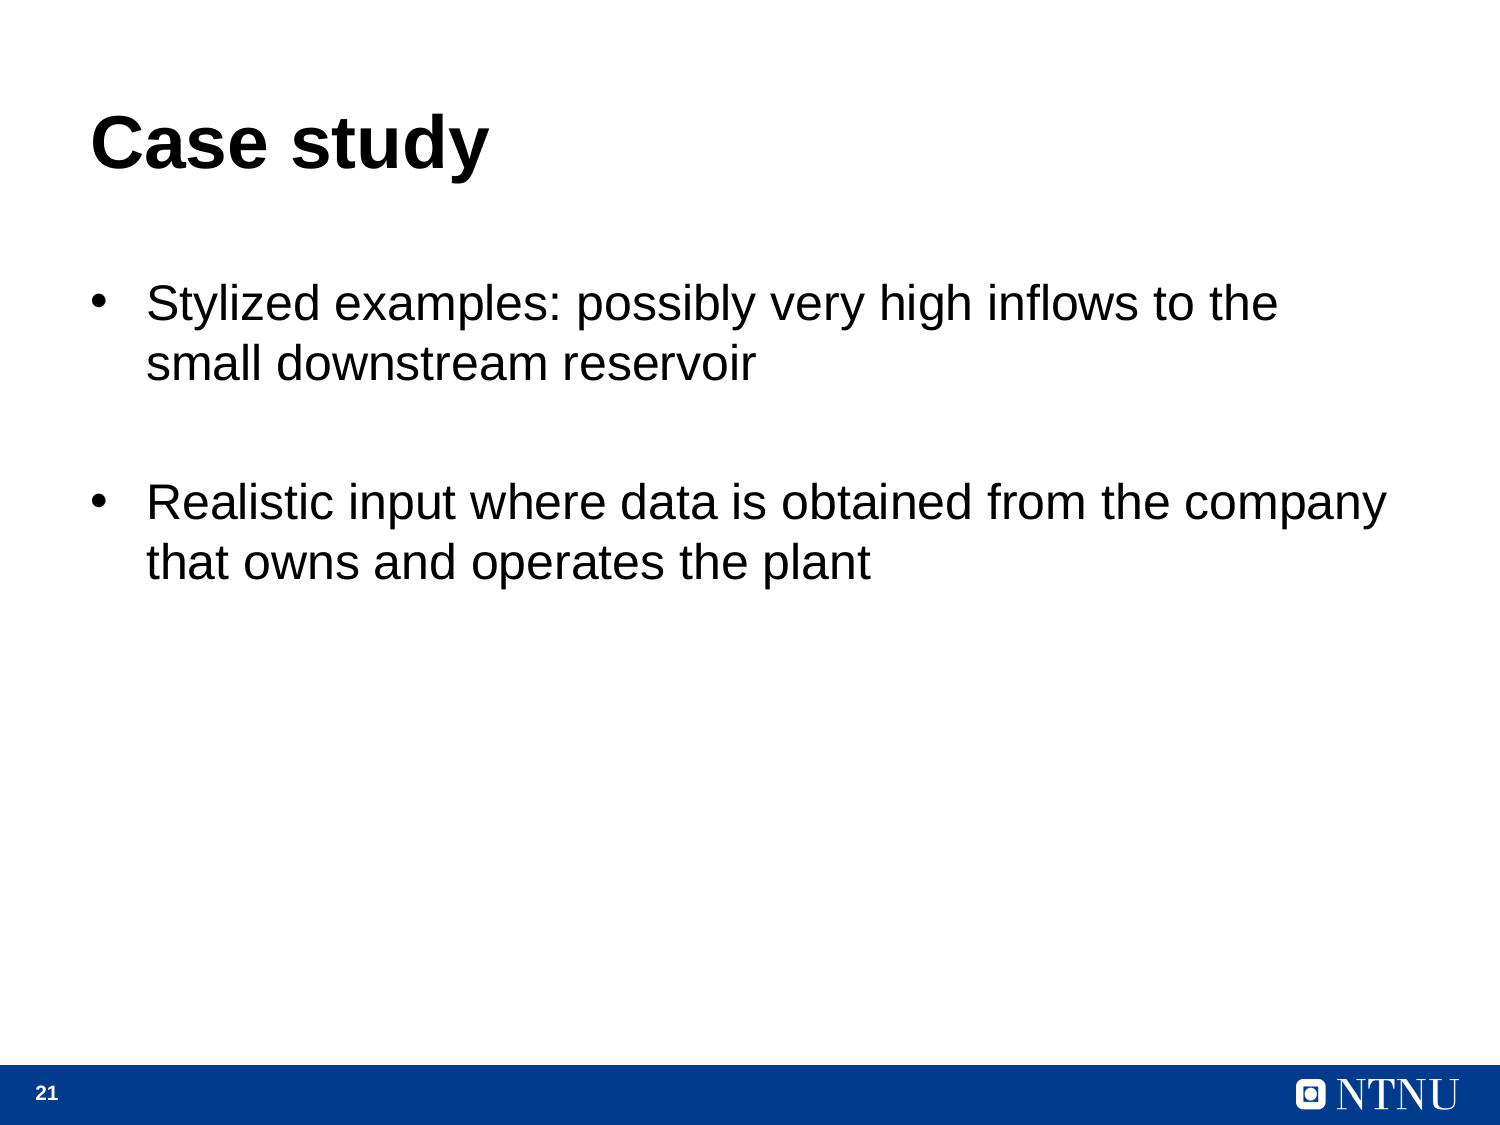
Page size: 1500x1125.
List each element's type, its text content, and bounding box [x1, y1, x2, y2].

picture [0, 1065, 1500, 1125]
list Stylized examples: possibly very high inflows to the small downstream reservoir Realistic input where data is obtained from the company that owns and operates the plant [75, 262, 1425, 1005]
title Case study [75, 45, 1425, 233]
